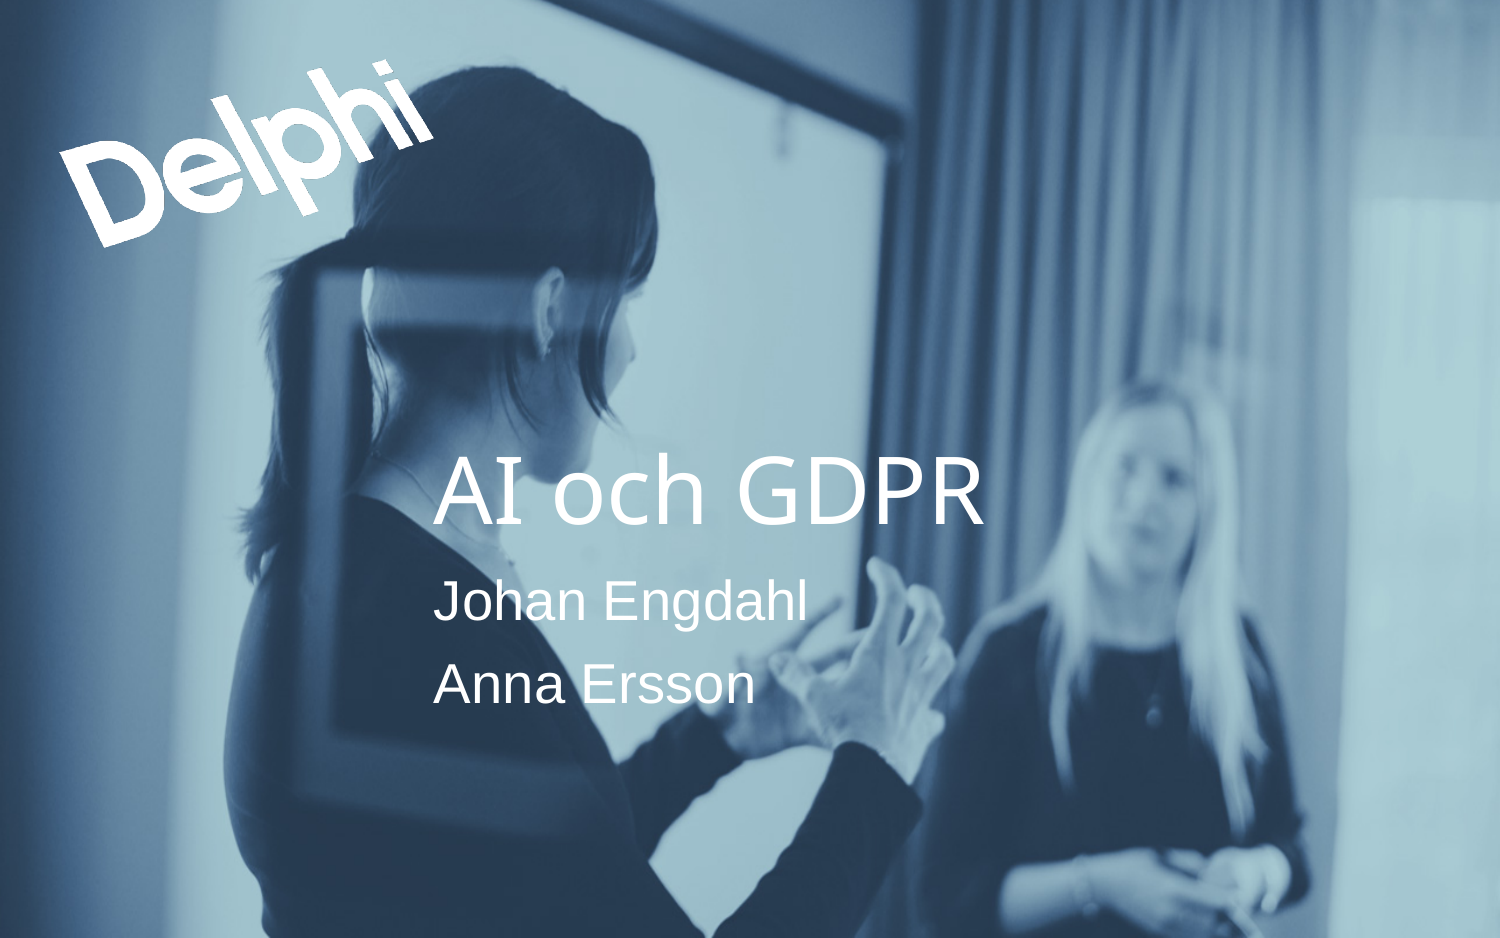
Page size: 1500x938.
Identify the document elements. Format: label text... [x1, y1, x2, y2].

picture [0, 0, 1500, 938]
title AI och GDPR [433, 217, 1344, 545]
subtitle Johan Engdahl Anna Ersson [433, 564, 1344, 784]
